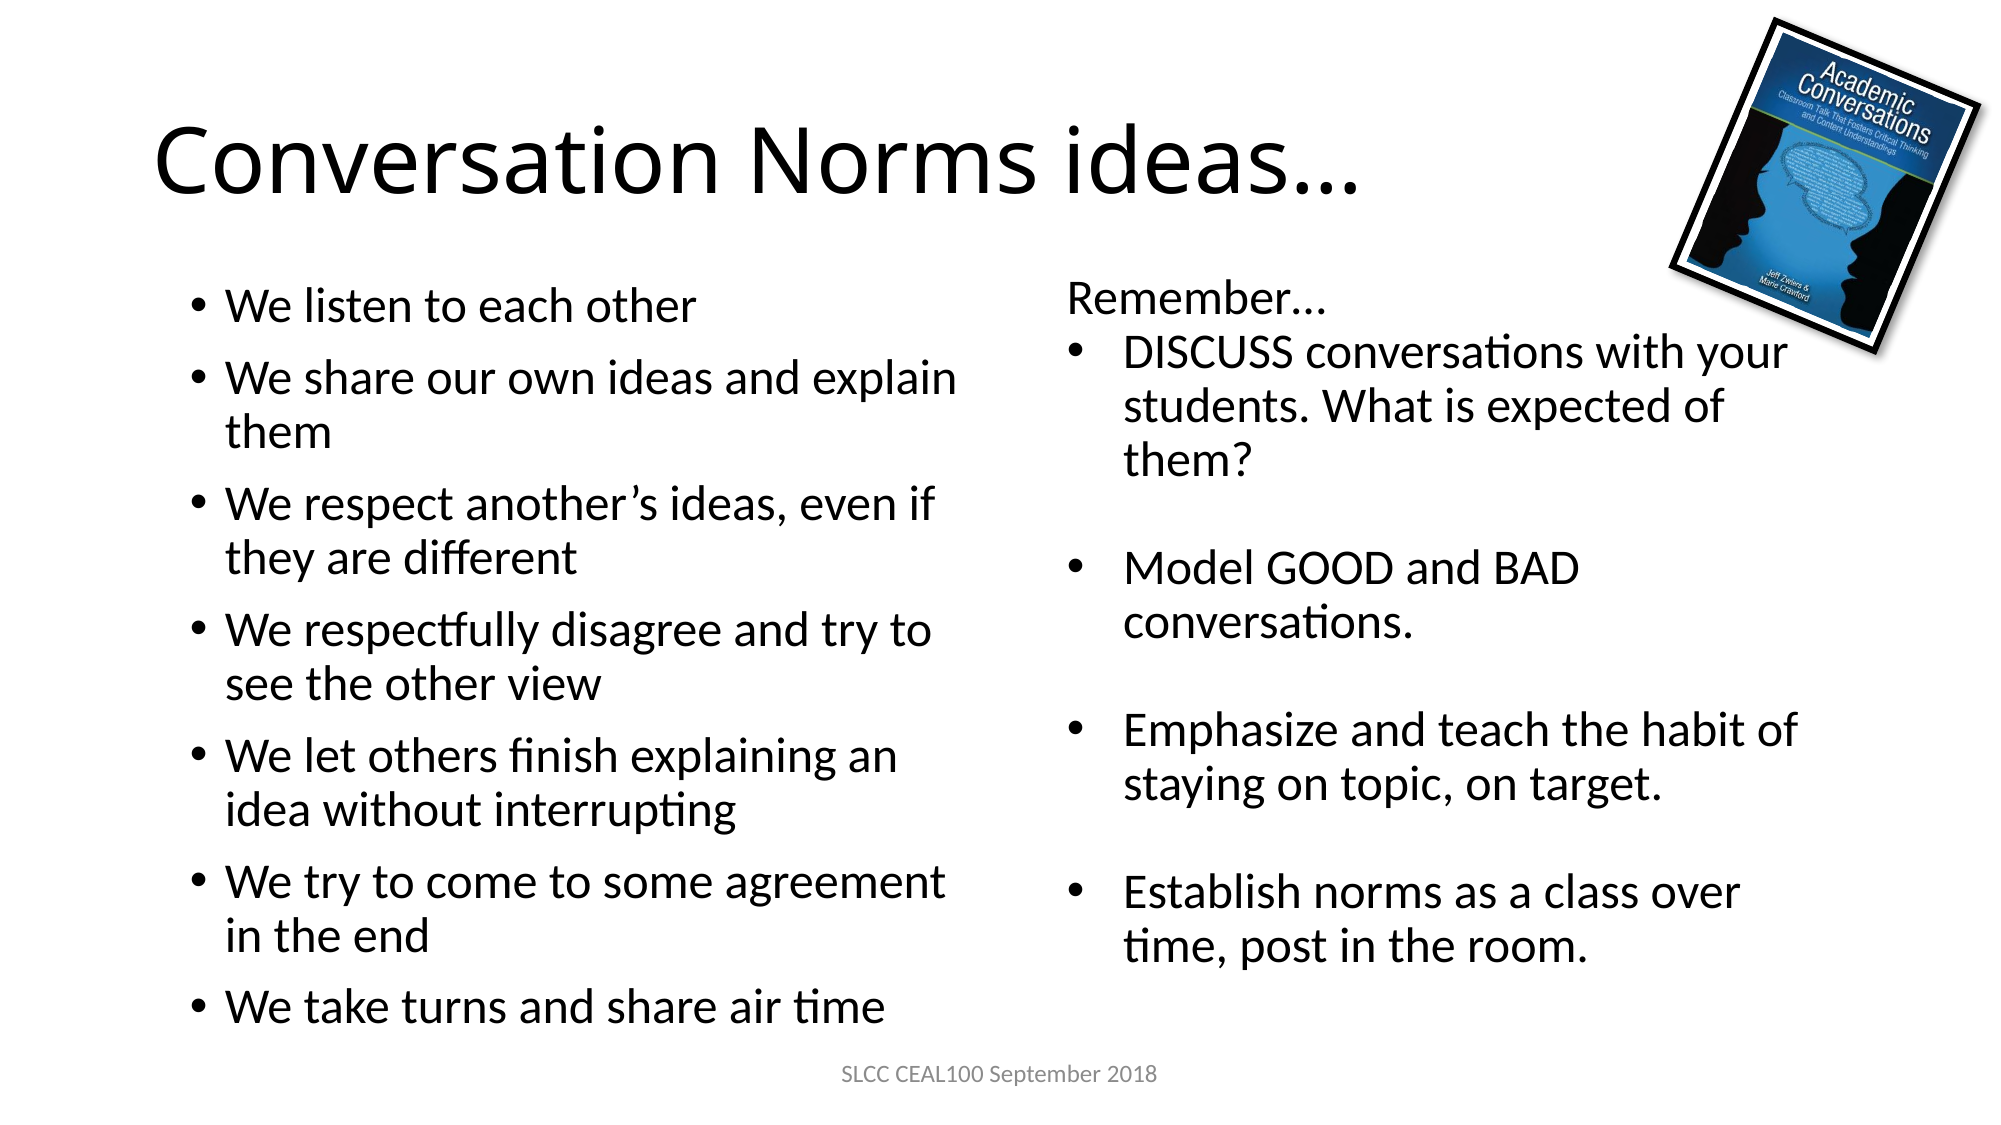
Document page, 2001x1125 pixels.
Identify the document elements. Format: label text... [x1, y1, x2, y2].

footer SLCC CEAL100 September 2018 [662, 1042, 1338, 1103]
text_box Remember… DISCUSS conversations with your students. What is expected of them? Model GOOD and BAD conversations. Emphasize and teach the habit of staying on topic, on target. Establish norms as a class over time, post in the room. [1052, 264, 1825, 981]
title Conversation Norms ideas… [137, 54, 1757, 273]
picture [1718, 55, 1932, 316]
list We listen to each other We share our own ideas and explain them We respect another’s ideas, even if they are different We respectfully disagree and try to see the other view We let others finish explaining an idea without interrupting We try to come to some agreement in the end We take turns and share air time [174, 273, 989, 1043]
